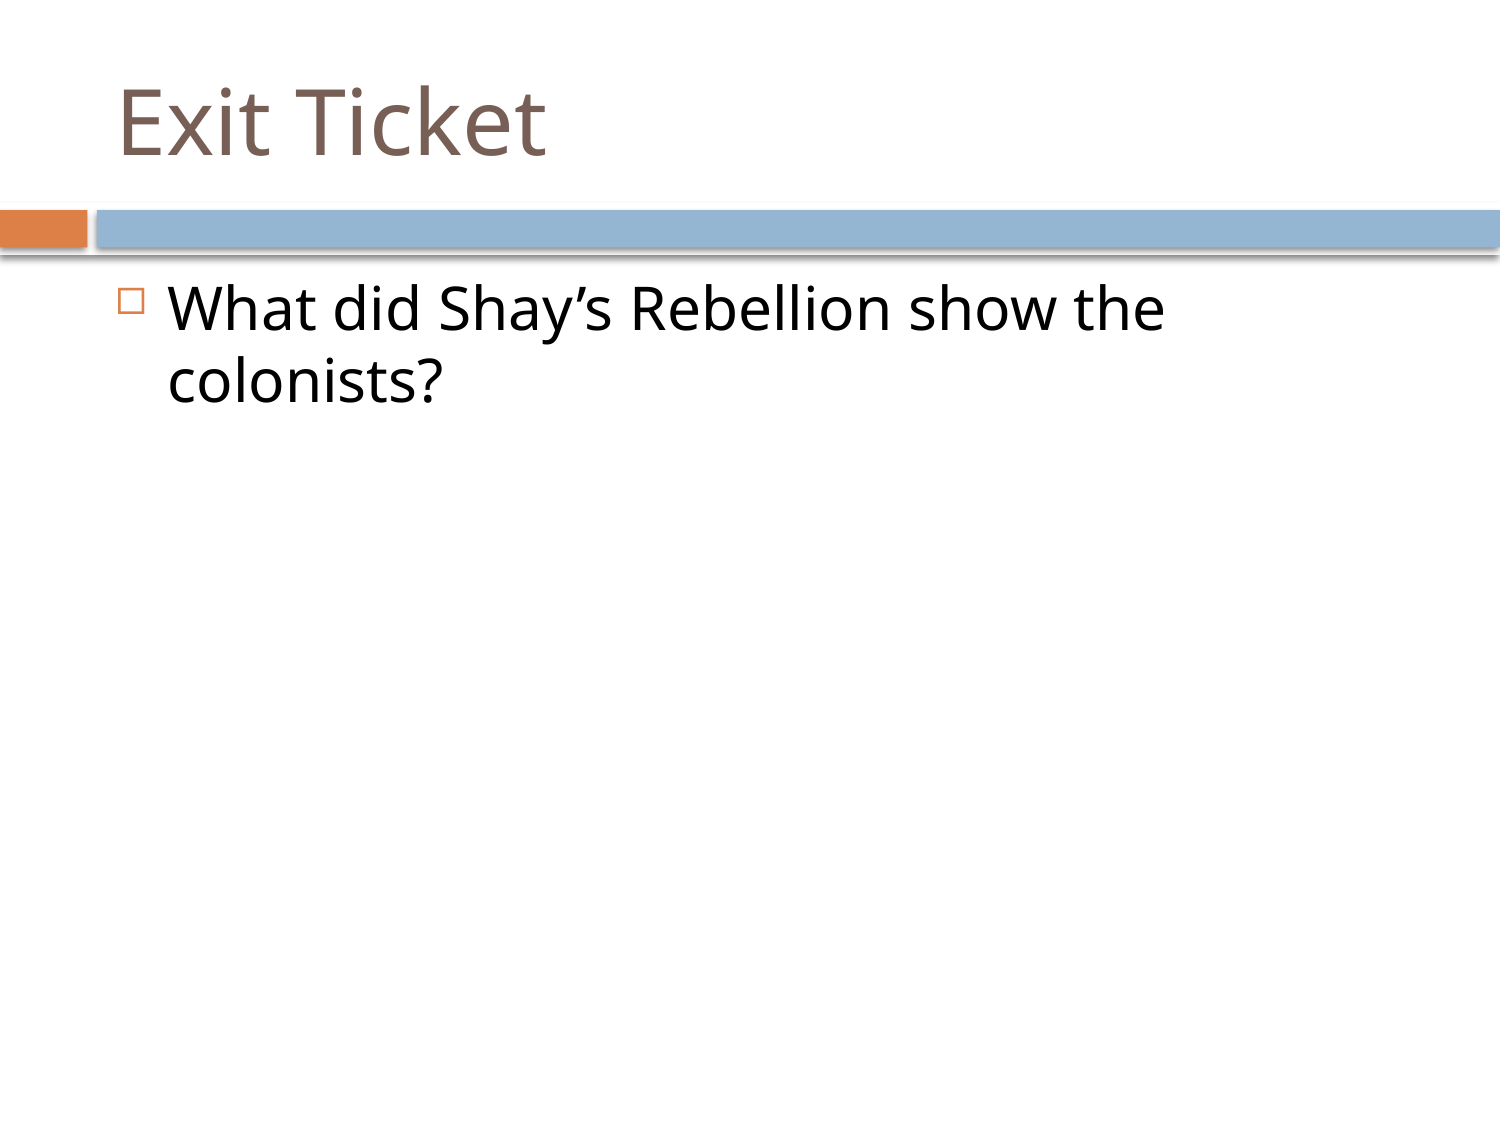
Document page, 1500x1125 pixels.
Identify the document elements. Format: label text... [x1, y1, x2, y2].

list What did Shay’s Rebellion show the colonists? [100, 262, 1438, 1000]
title Exit Ticket [100, 37, 1438, 200]
